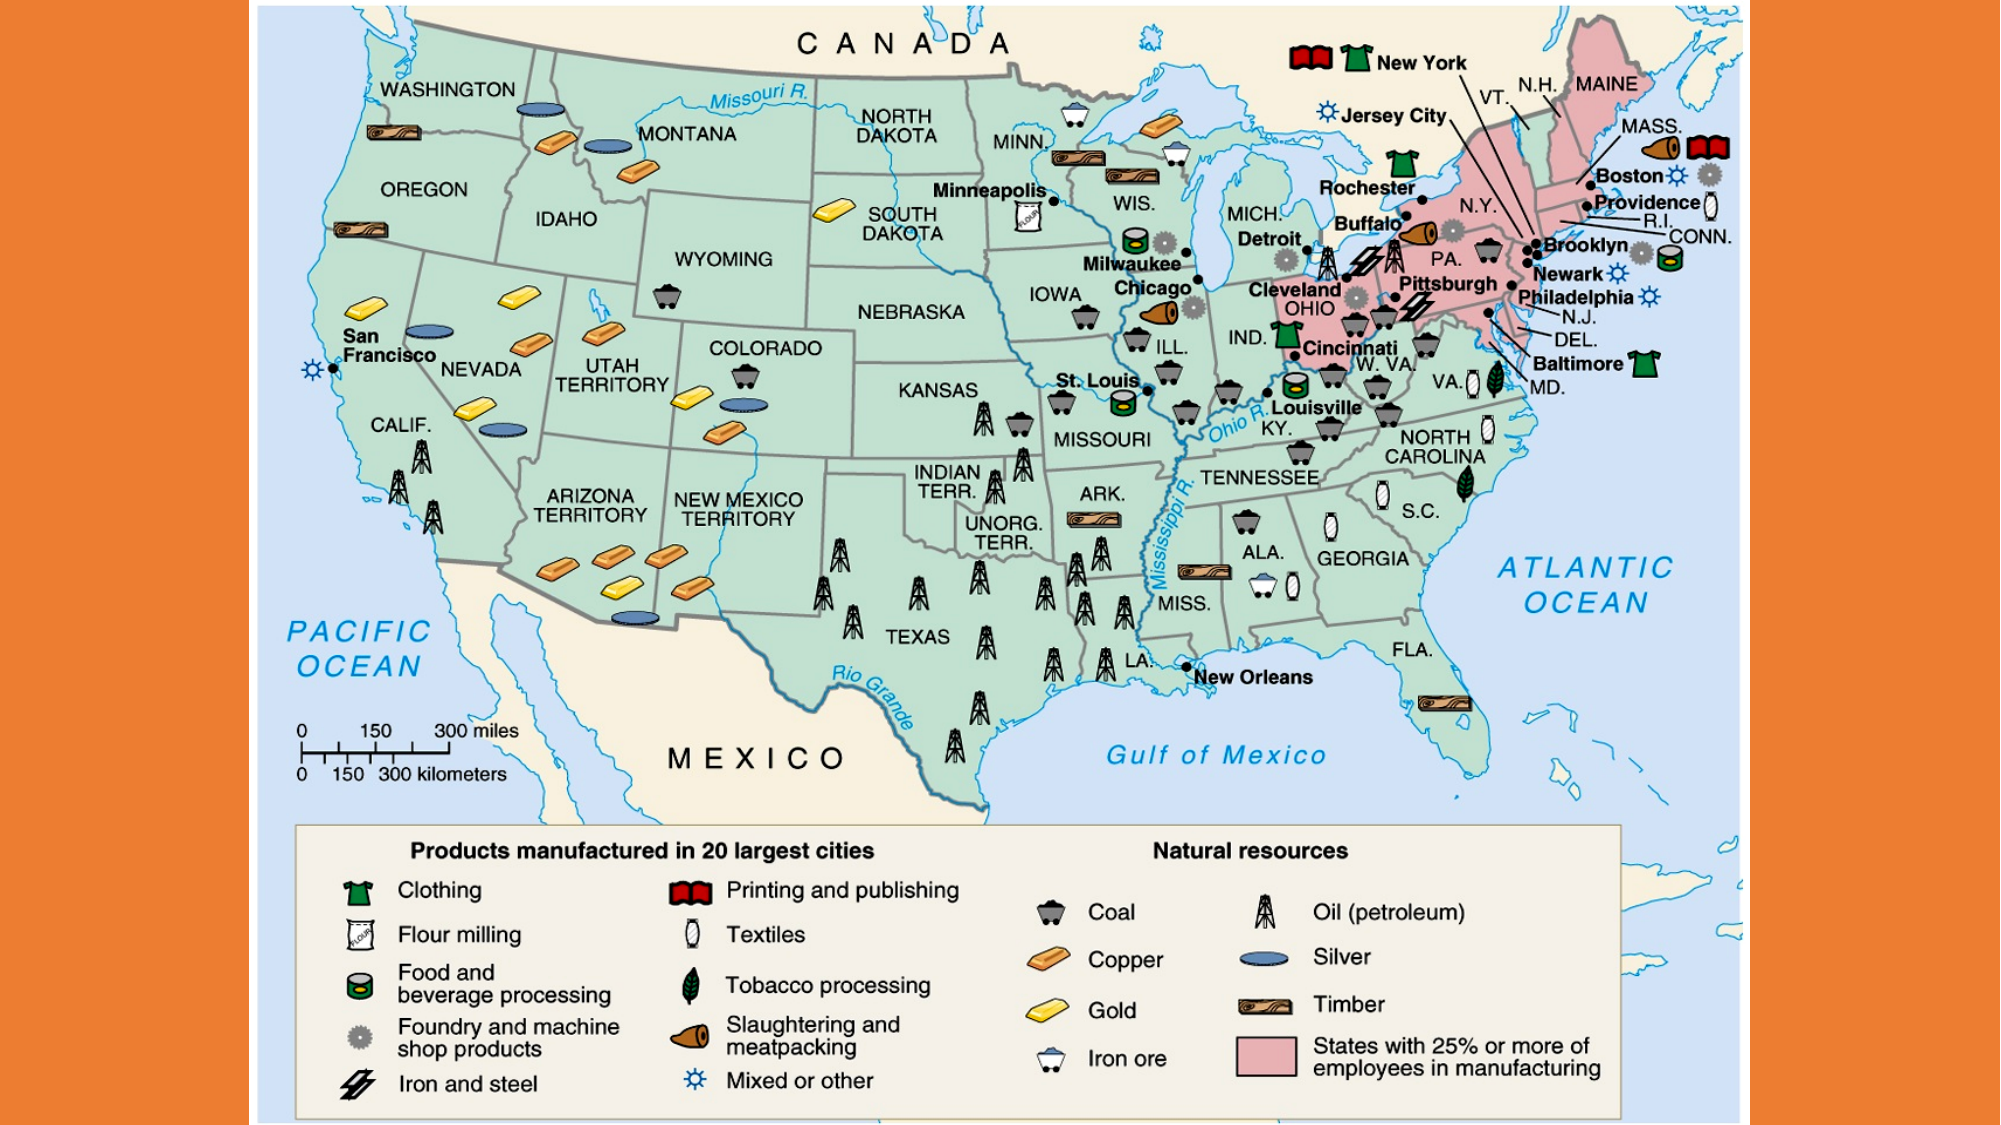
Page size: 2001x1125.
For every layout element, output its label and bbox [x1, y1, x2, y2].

list [249, 0, 1750, 1125]
